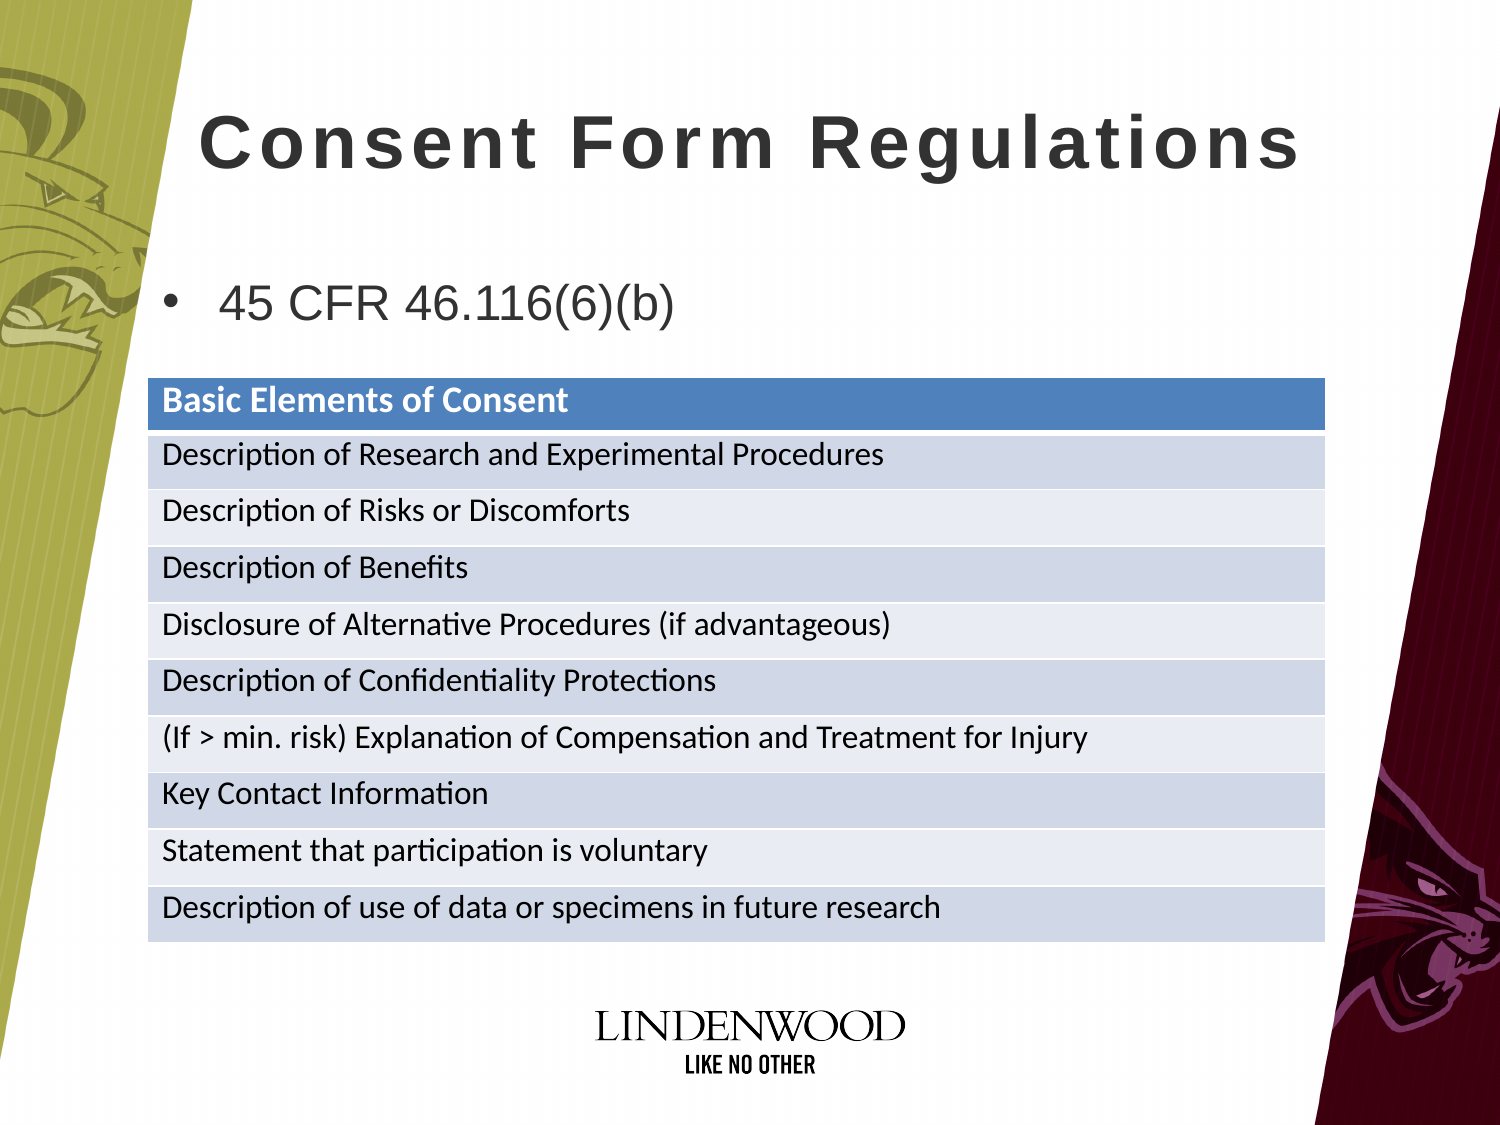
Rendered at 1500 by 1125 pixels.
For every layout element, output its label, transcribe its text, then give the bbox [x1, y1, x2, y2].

table_cell Description of Risks or Discomforts [148, 490, 1325, 545]
table_cell Statement that participation is voluntary [148, 830, 1325, 885]
table_cell Disclosure of Alternative Procedures (if advantageous) [148, 604, 1325, 658]
table_cell Description of Benefits [148, 547, 1325, 602]
table_cell Description of Confidentiality Protections [148, 660, 1325, 715]
table_cell Description of use of data or specimens in future research [148, 887, 1325, 942]
table_header Basic Elements of Consent [148, 378, 1325, 430]
list 45 CFR 46.116(6)(b) [147, 262, 1338, 994]
table_cell (If > min. risk) Explanation of Compensation and Treatment for Injury [148, 717, 1325, 772]
table_cell Description of Research and Experimental Procedures [148, 436, 1325, 489]
table_cell Key Contact Information [148, 773, 1325, 828]
picture [0, 0, 1500, 1125]
title Consent Form Regulations [75, 45, 1425, 233]
